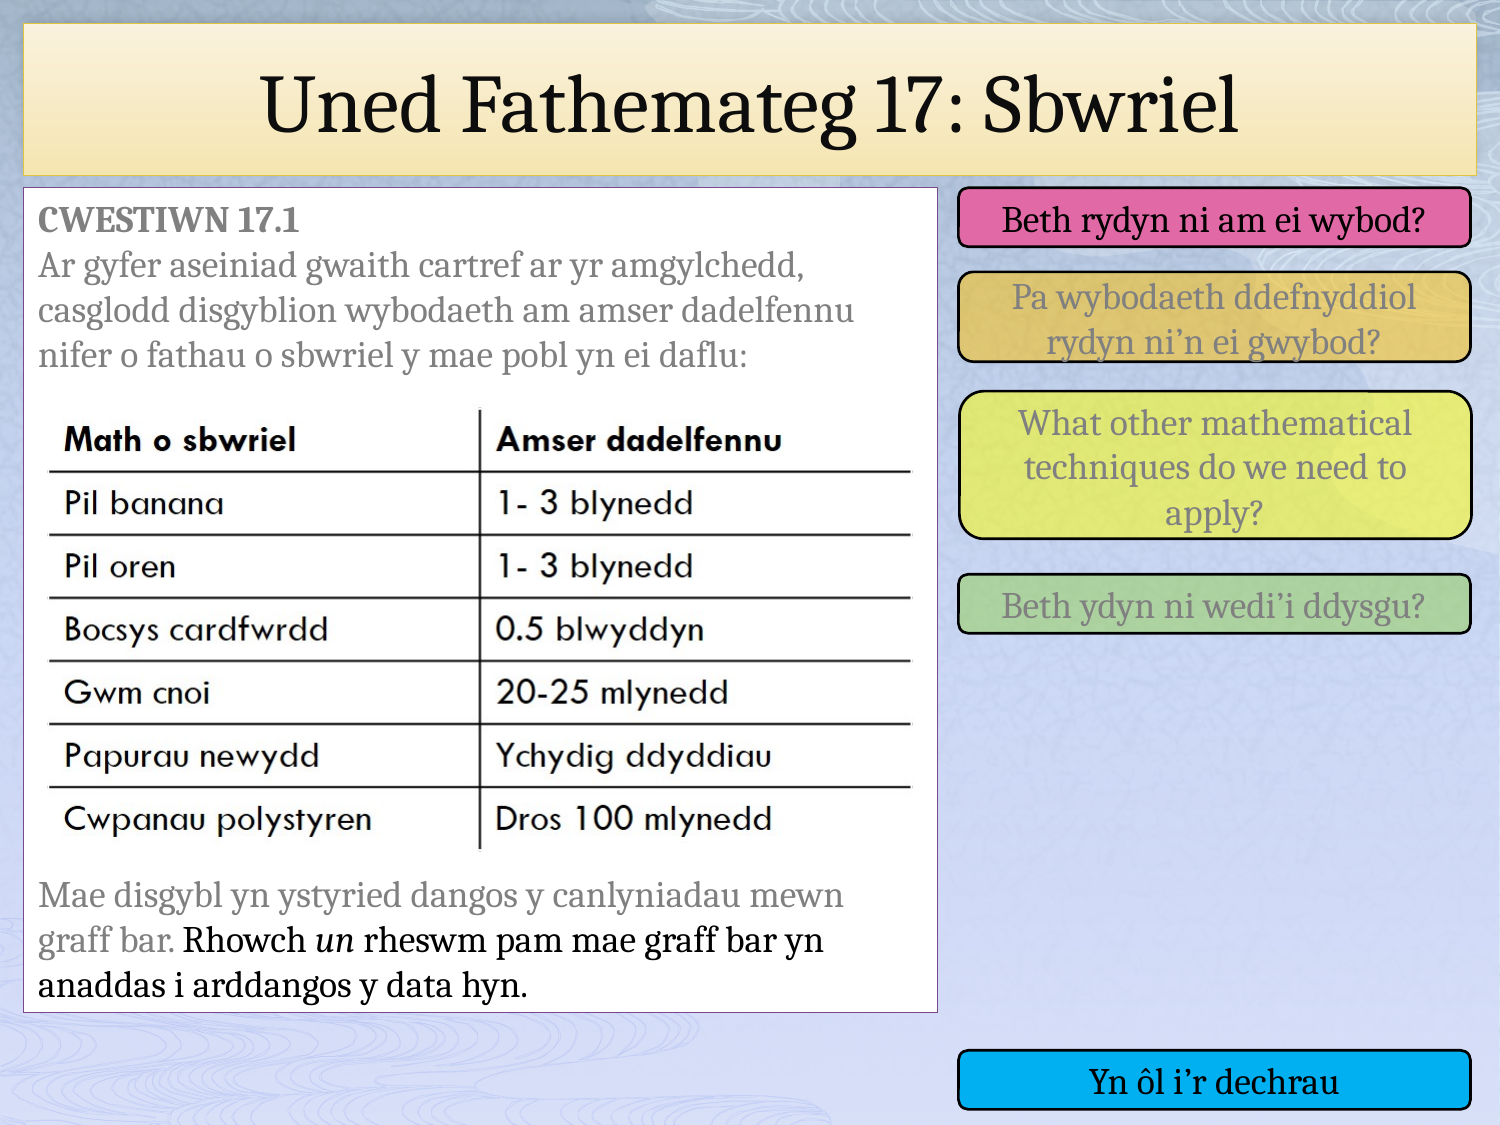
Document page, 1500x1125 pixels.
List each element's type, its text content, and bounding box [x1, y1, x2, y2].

text_box What other mathematical techniques do we need to apply? [958, 389, 1473, 541]
picture [47, 403, 914, 863]
text_box Yn ôl i’r dechrau [957, 1048, 1472, 1111]
text_box CWESTIWN 17.1 Ar gyfer aseiniad gwaith cartref ar yr amgylchedd, casglodd disgyblion wybodaeth am amser dadelfennu nifer o fathau o sbwriel y mae pobl yn ei daflu: Mae disgybl yn ystyried dangos y canlyniadau mewn graff bar. Rhowch un rheswm pam mae graff bar yn anaddas i arddangos y data hyn. [23, 187, 938, 1013]
text_box Beth rydyn ni am ei wybod? [957, 186, 1472, 249]
text_box Beth ydyn ni wedi’i ddysgu? [957, 572, 1472, 635]
text_box Pa wybodaeth ddefnyddiol rydyn ni’n ei gwybod? [957, 270, 1472, 364]
title Uned Fathemateg 17: Sbwriel [23, 23, 1477, 176]
